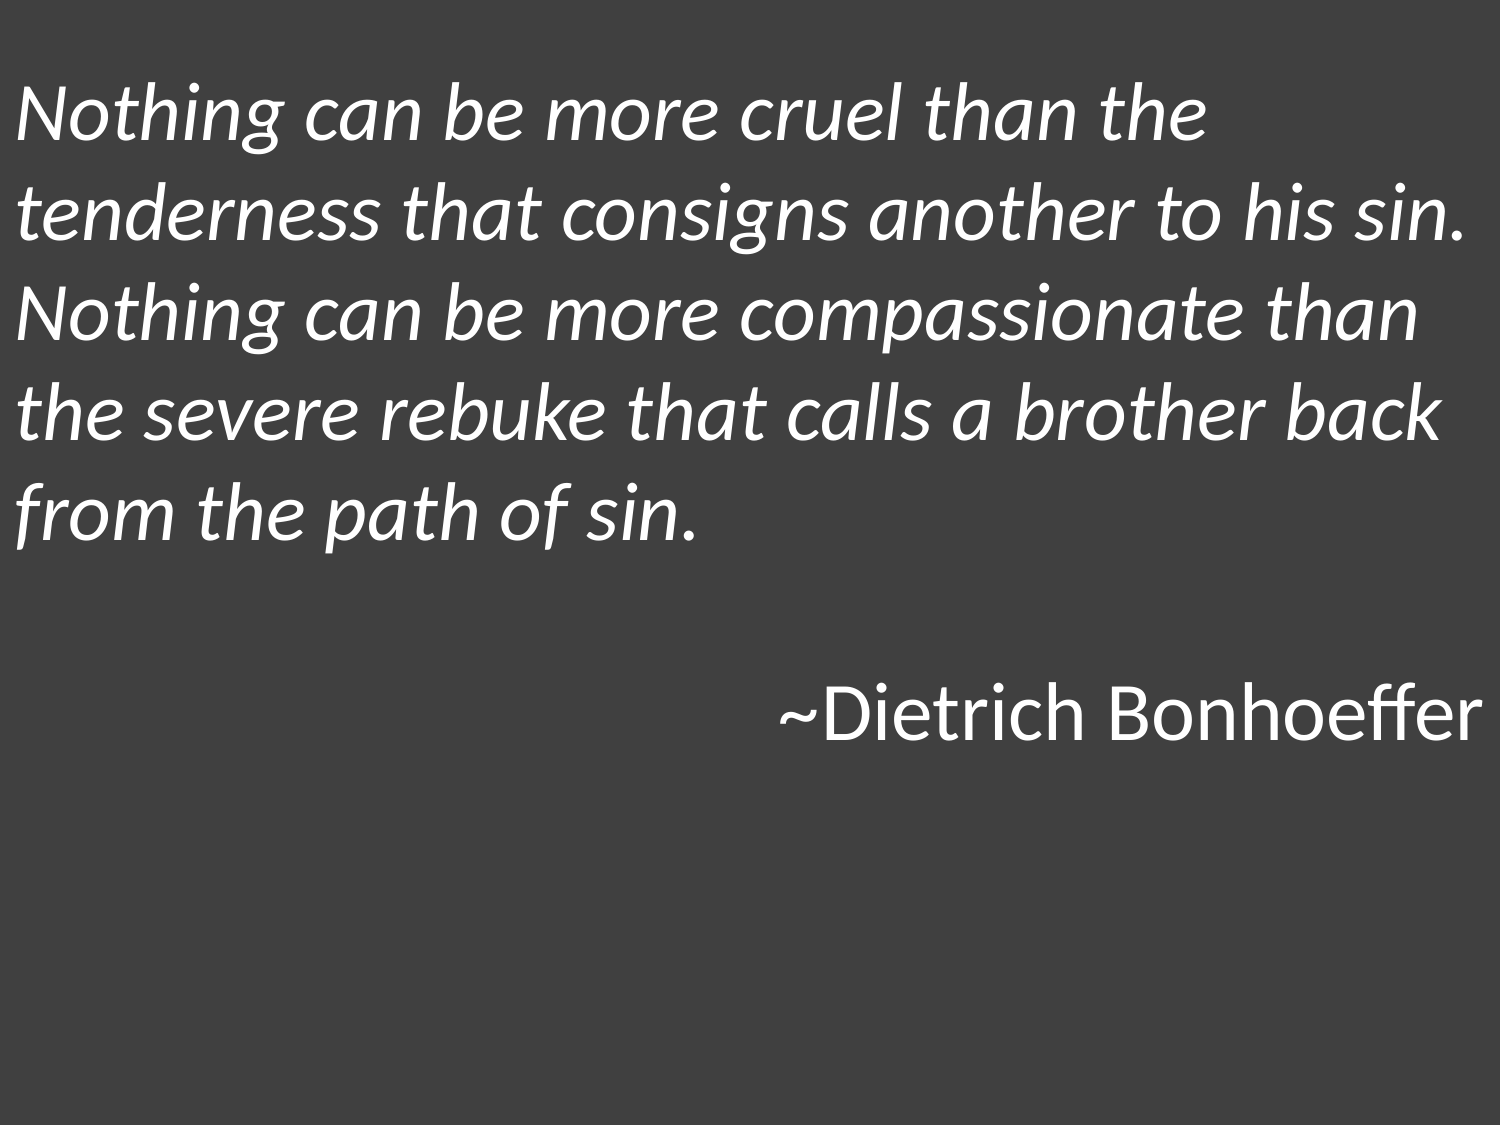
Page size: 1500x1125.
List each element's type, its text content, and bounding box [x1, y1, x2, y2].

text_box Nothing can be more cruel than the tenderness that consigns another to his sin. Nothing can be more compassionate than the severe rebuke that calls a brother back from the path of sin. ~Dietrich Bonhoeffer [0, 50, 1500, 765]
